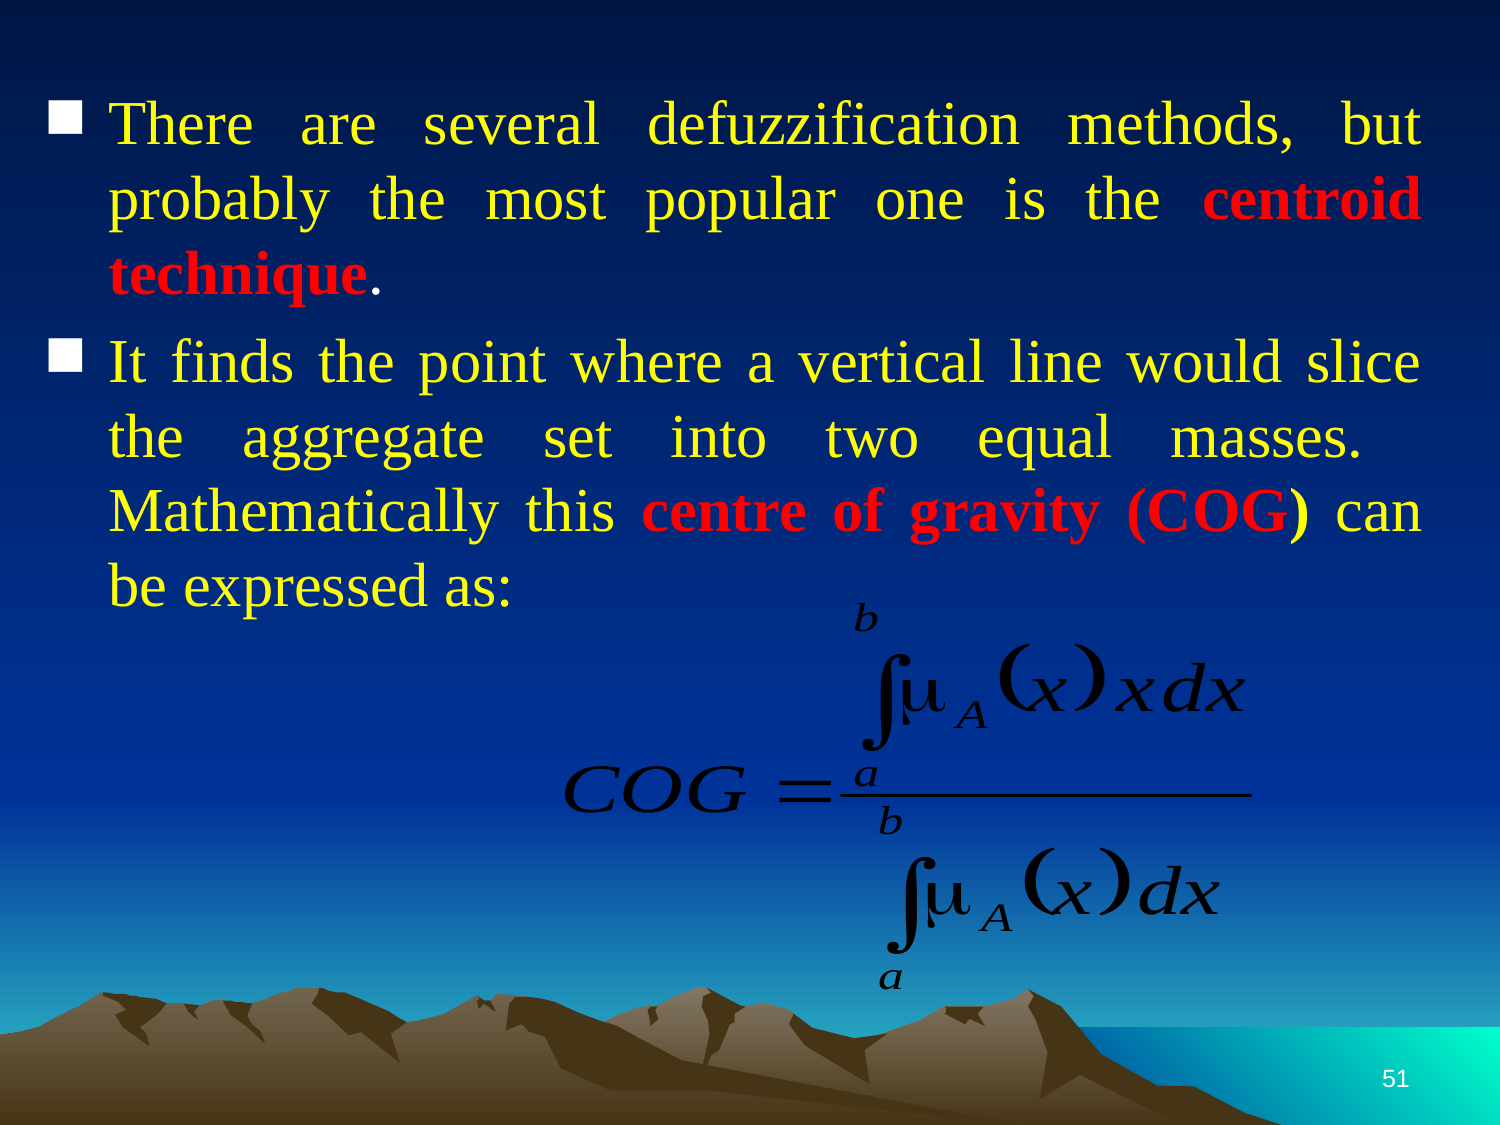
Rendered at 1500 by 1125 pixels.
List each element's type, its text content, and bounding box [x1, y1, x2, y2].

text_box There are several defuzzification methods, but probably the most popular one is the centroid technique. It finds the point where a vertical line would slice the aggregate set into two equal masses. Mathematically this centre of gravity (COG) can be expressed as: [37, 75, 1438, 550]
slide_number 51 [1074, 1024, 1426, 1101]
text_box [549, 587, 1266, 1004]
